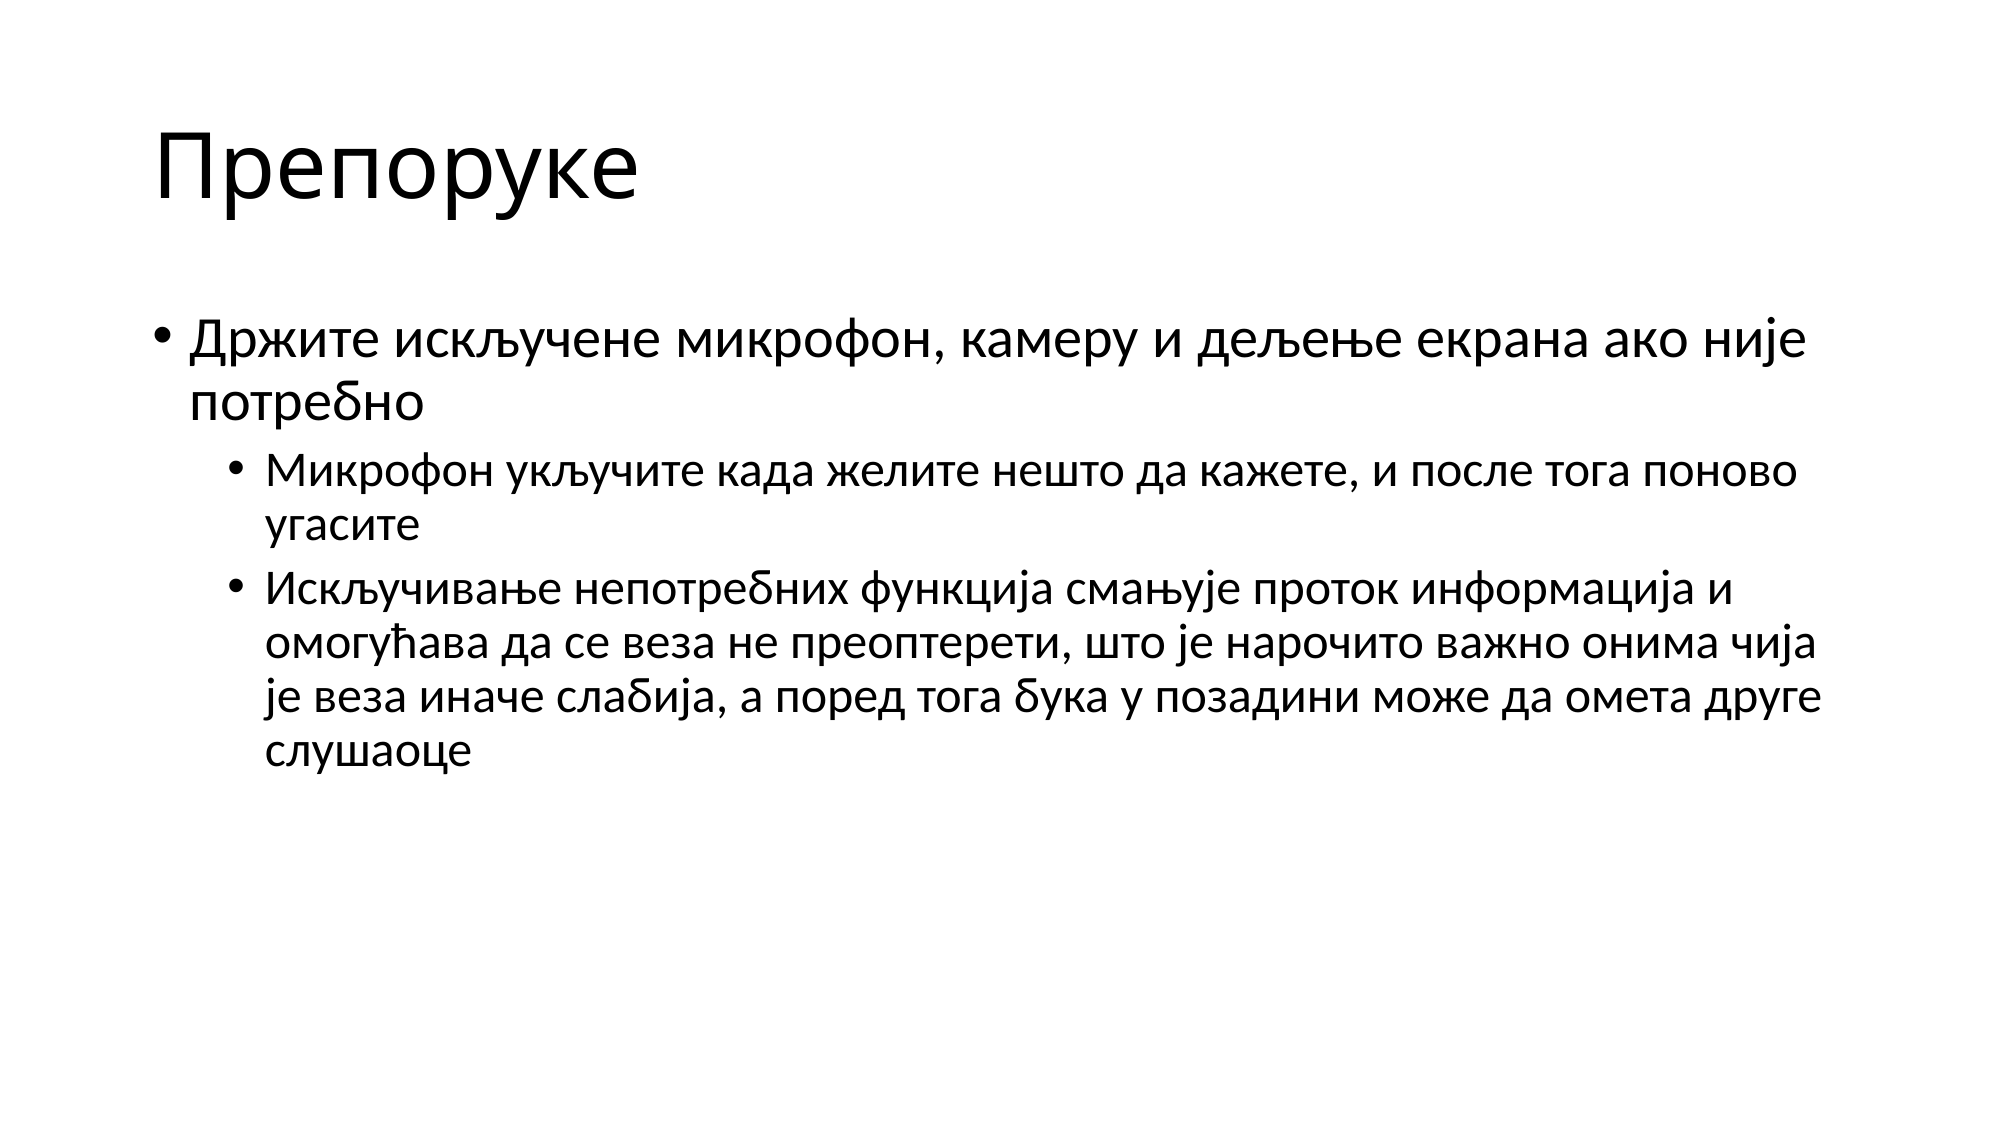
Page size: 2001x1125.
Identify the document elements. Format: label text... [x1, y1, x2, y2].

title Препоруке [137, 59, 1863, 278]
list Држите искључене микрофон, камеру и дељење екрана ако није потребно Микрофон укључите када желите нешто да кажете, и после тога поново угасите Искључивање непотребних функција смањује проток информација и омогућава да се веза не преоптерети, што је нарочито важно онима чија је веза иначе слабија, а поред тога бука у позадини може да омета друге слушаоце [137, 299, 1863, 1014]
